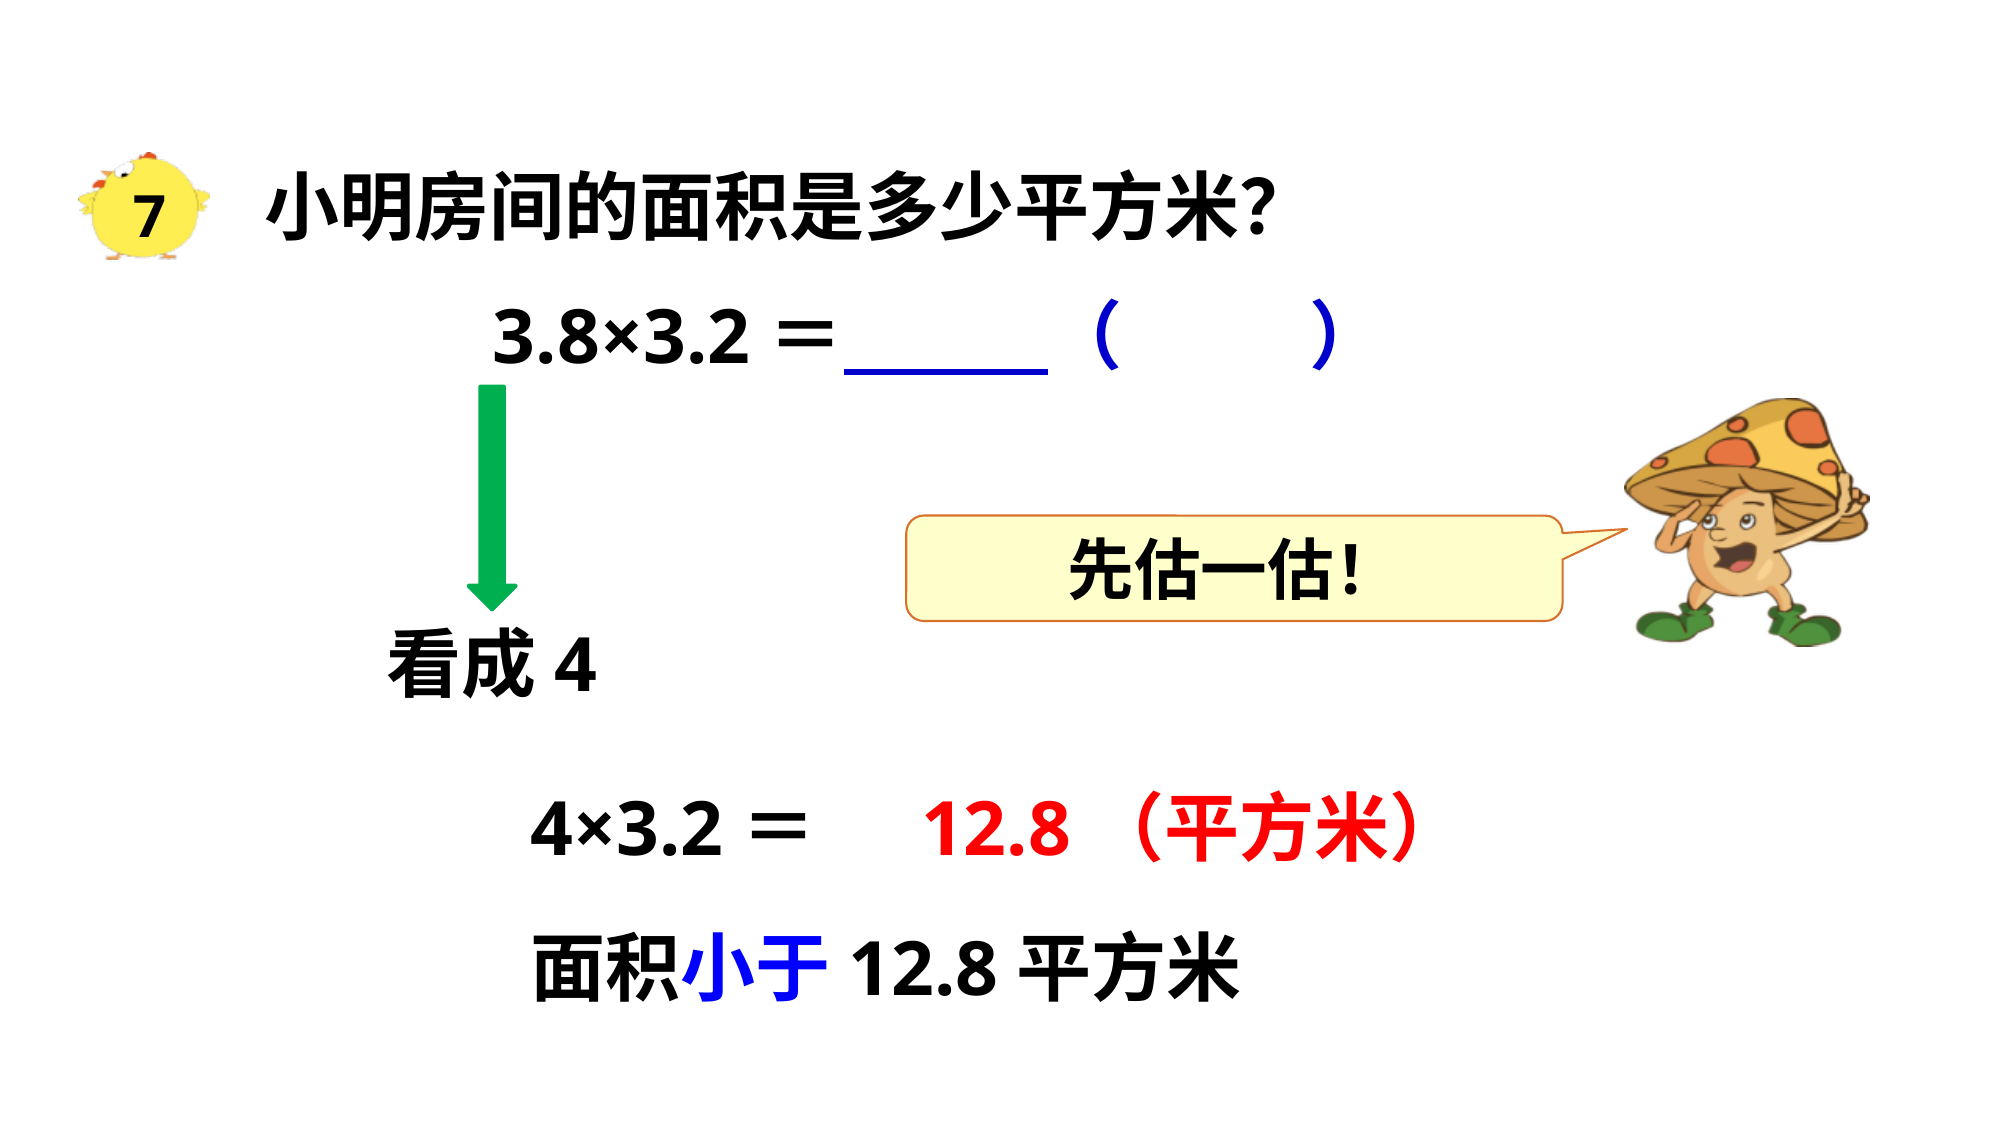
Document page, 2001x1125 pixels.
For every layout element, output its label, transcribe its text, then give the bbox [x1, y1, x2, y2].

text_box 4×3.2＝ [515, 773, 906, 879]
text_box 3.8×3.2＝ （ ） [478, 281, 1400, 386]
text_box 12.8（平方米） [906, 773, 1594, 879]
text_box 看成4 [265, 609, 719, 715]
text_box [905, 398, 1870, 647]
text_box 面积小于12.8平方米 [515, 913, 1500, 1019]
text_box [466, 384, 518, 609]
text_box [77, 152, 219, 261]
text_box 小明房间的面积是多少平方米？ [249, 152, 1922, 258]
